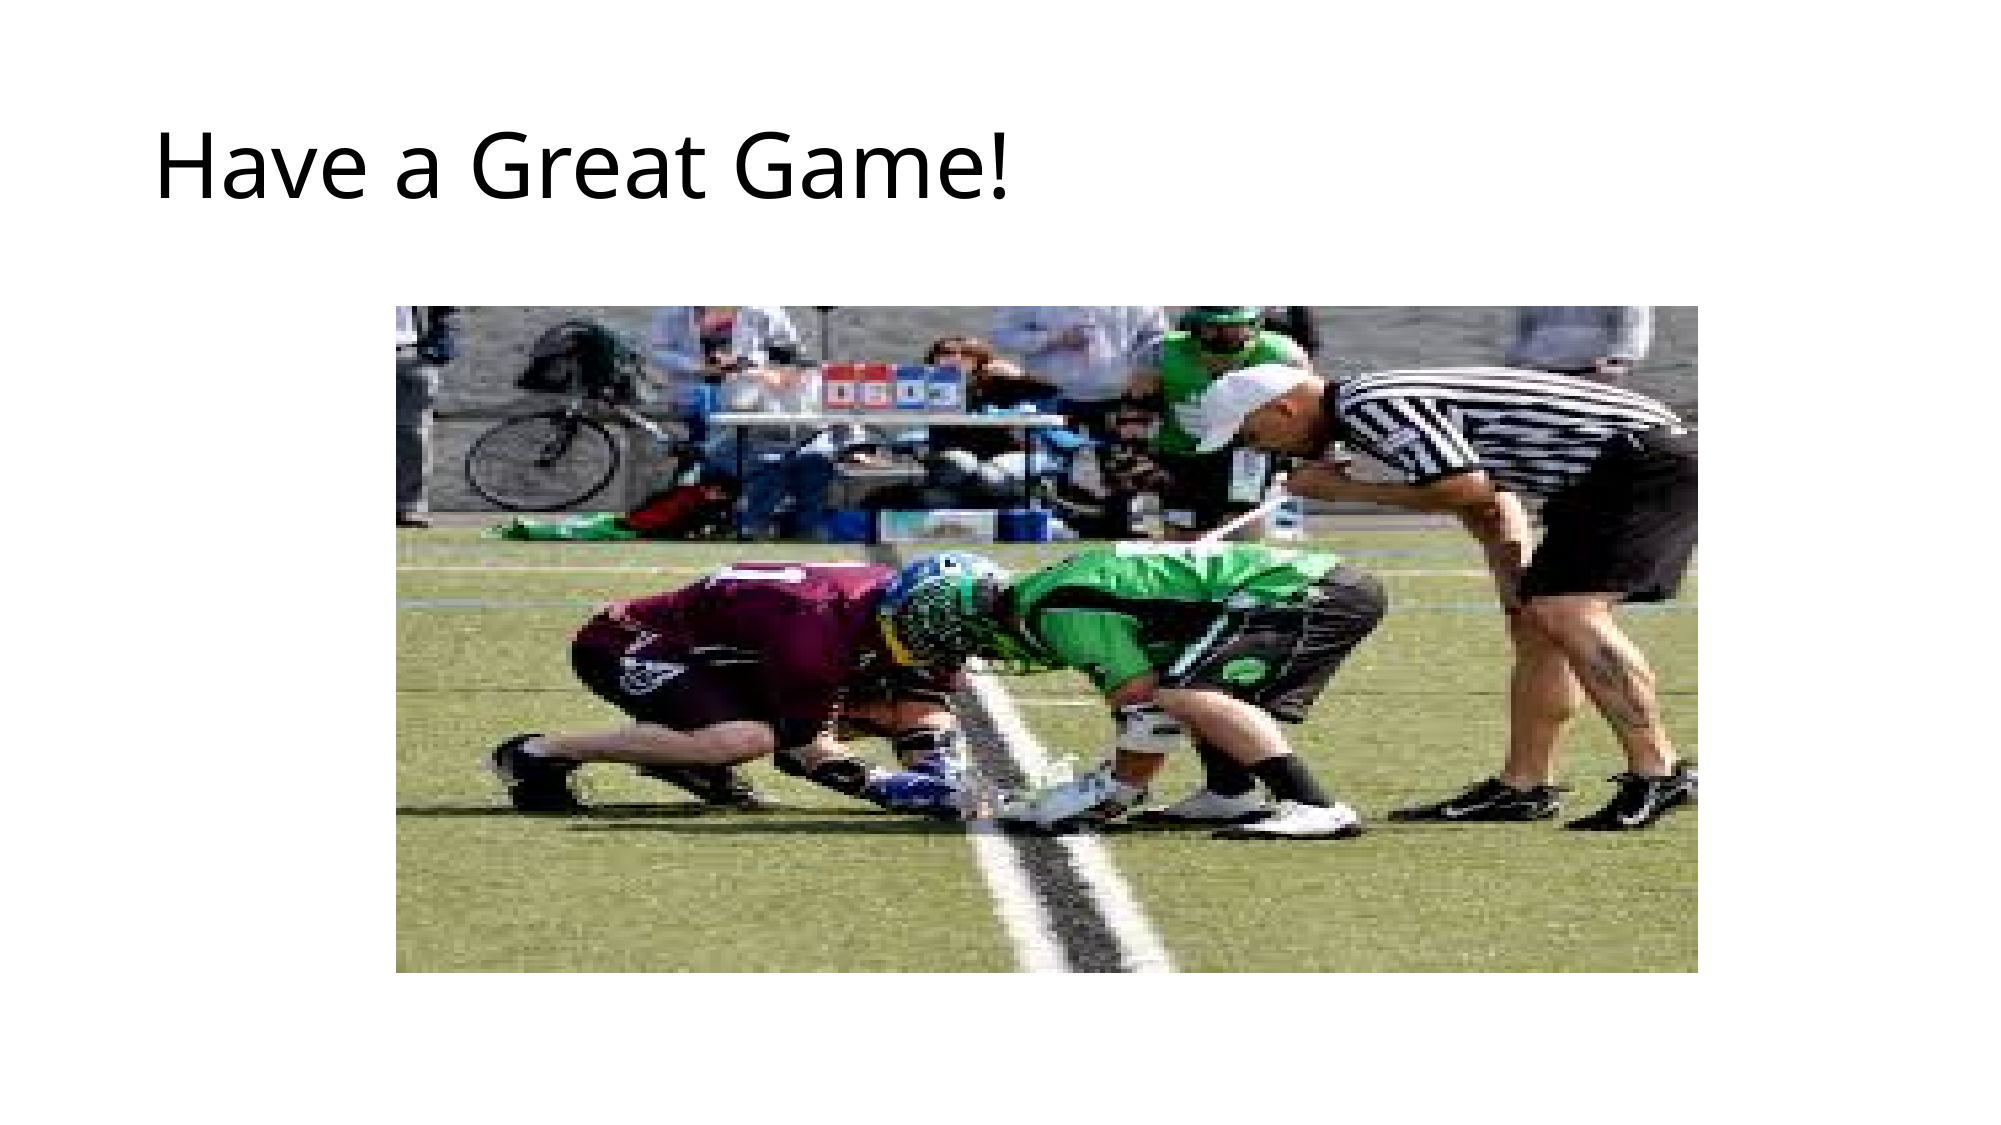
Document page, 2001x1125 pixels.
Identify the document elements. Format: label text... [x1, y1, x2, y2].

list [396, 306, 1698, 973]
title Have a Great Game! [137, 59, 1863, 278]
